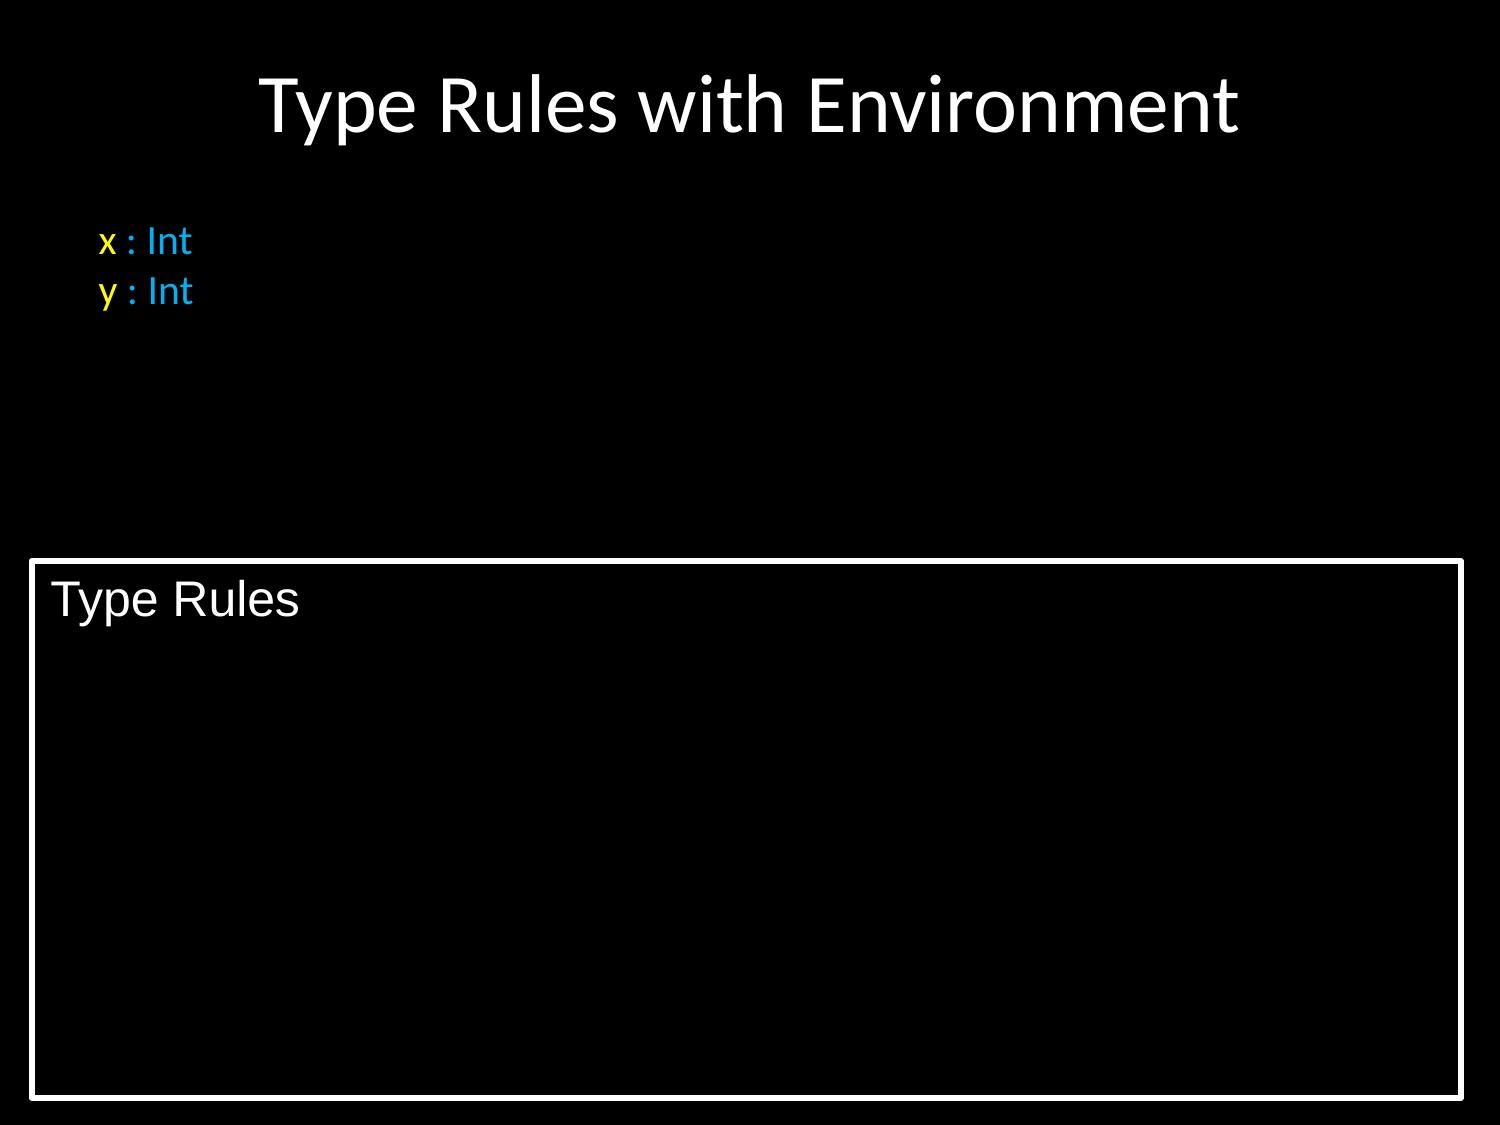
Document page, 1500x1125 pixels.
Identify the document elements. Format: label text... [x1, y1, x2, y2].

text_box [31, 561, 1461, 1098]
title Type Rules with Environment [74, 25, 1426, 172]
text_box x : Int y : Int [83, 205, 231, 320]
